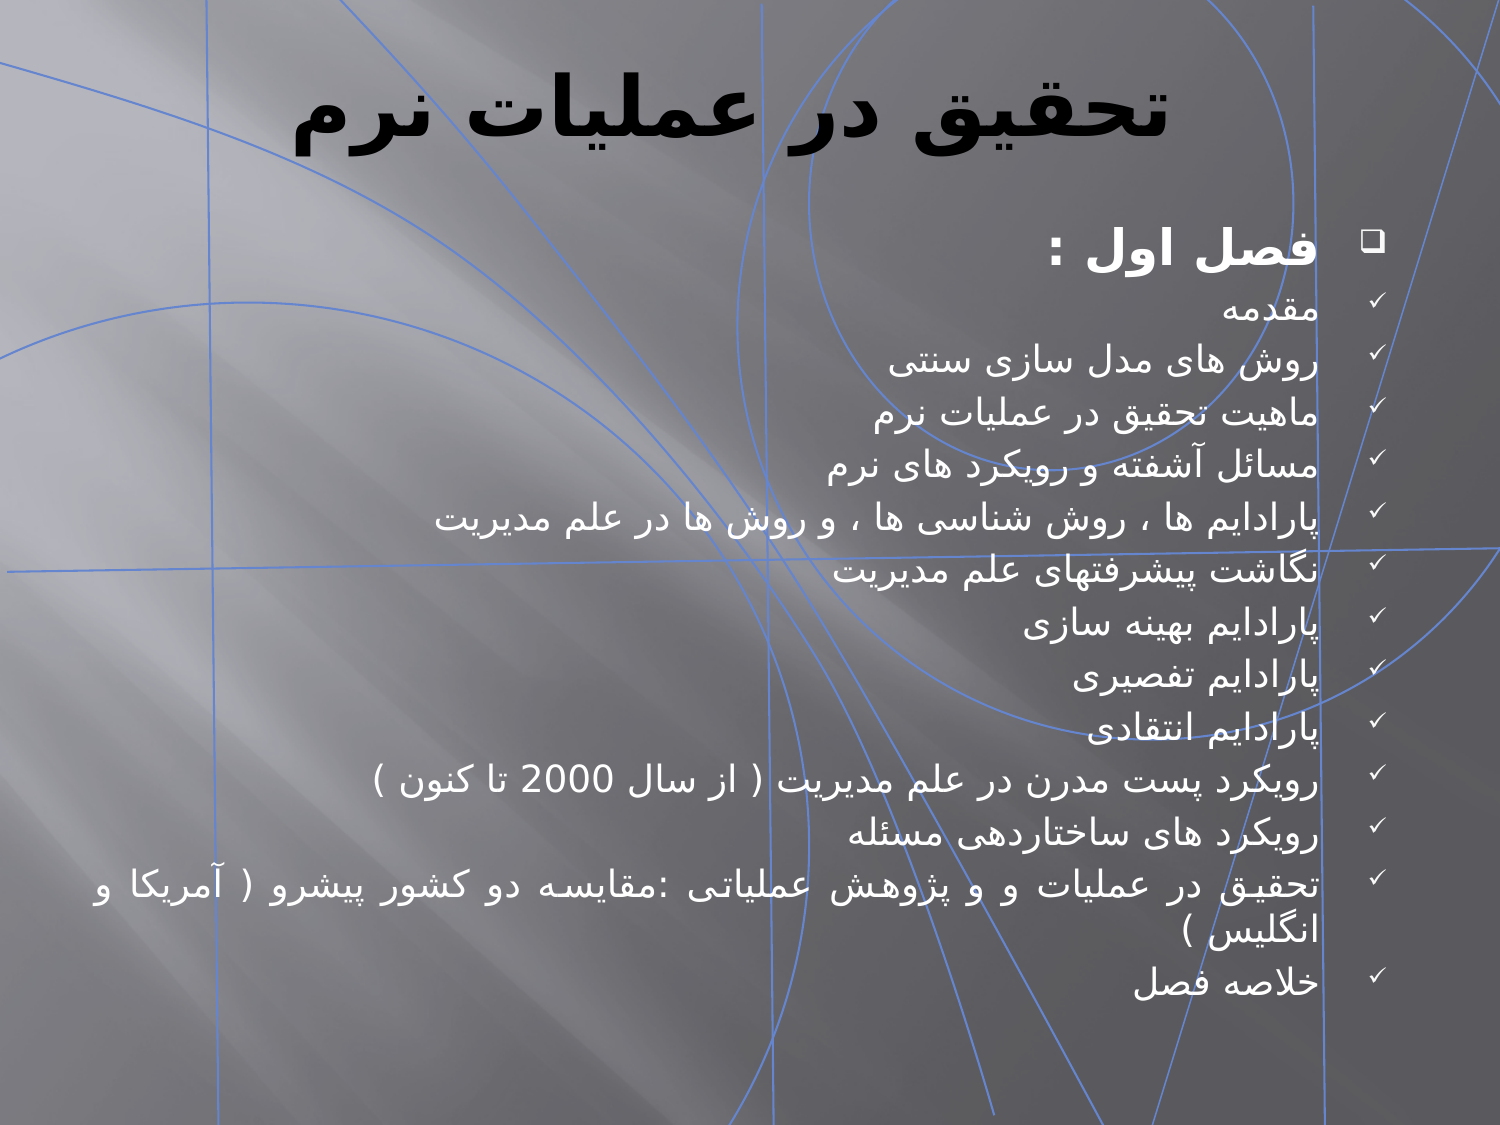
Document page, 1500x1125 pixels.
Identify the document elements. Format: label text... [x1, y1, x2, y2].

list فصل اول : مقدمه روش های مدل سازی سنتی ماهیت تحقیق در عملیات نرم مسائل آشفته و رویکرد های نرم پارادایم ها ، روش شناسی ها ، و روش ها در علم مدیریت نگاشت پیشرفتهای علم مدیریت پارادایم بهینه سازی پارادایم تفصیری پارادایم انتقادی رویکرد پست مدرن در علم مدیریت ( از سال 2000 تا کنون ) رویکرد های ساختاردهی مسئله تحقیق در عملیات و و پژوهش عملیاتی :مقایسه دو کشور پیشرو ( آمریکا و انگلیس ) خلاصه فصل [75, 208, 1425, 1035]
title تحقیق در عملیات نرم [41, 45, 1424, 161]
